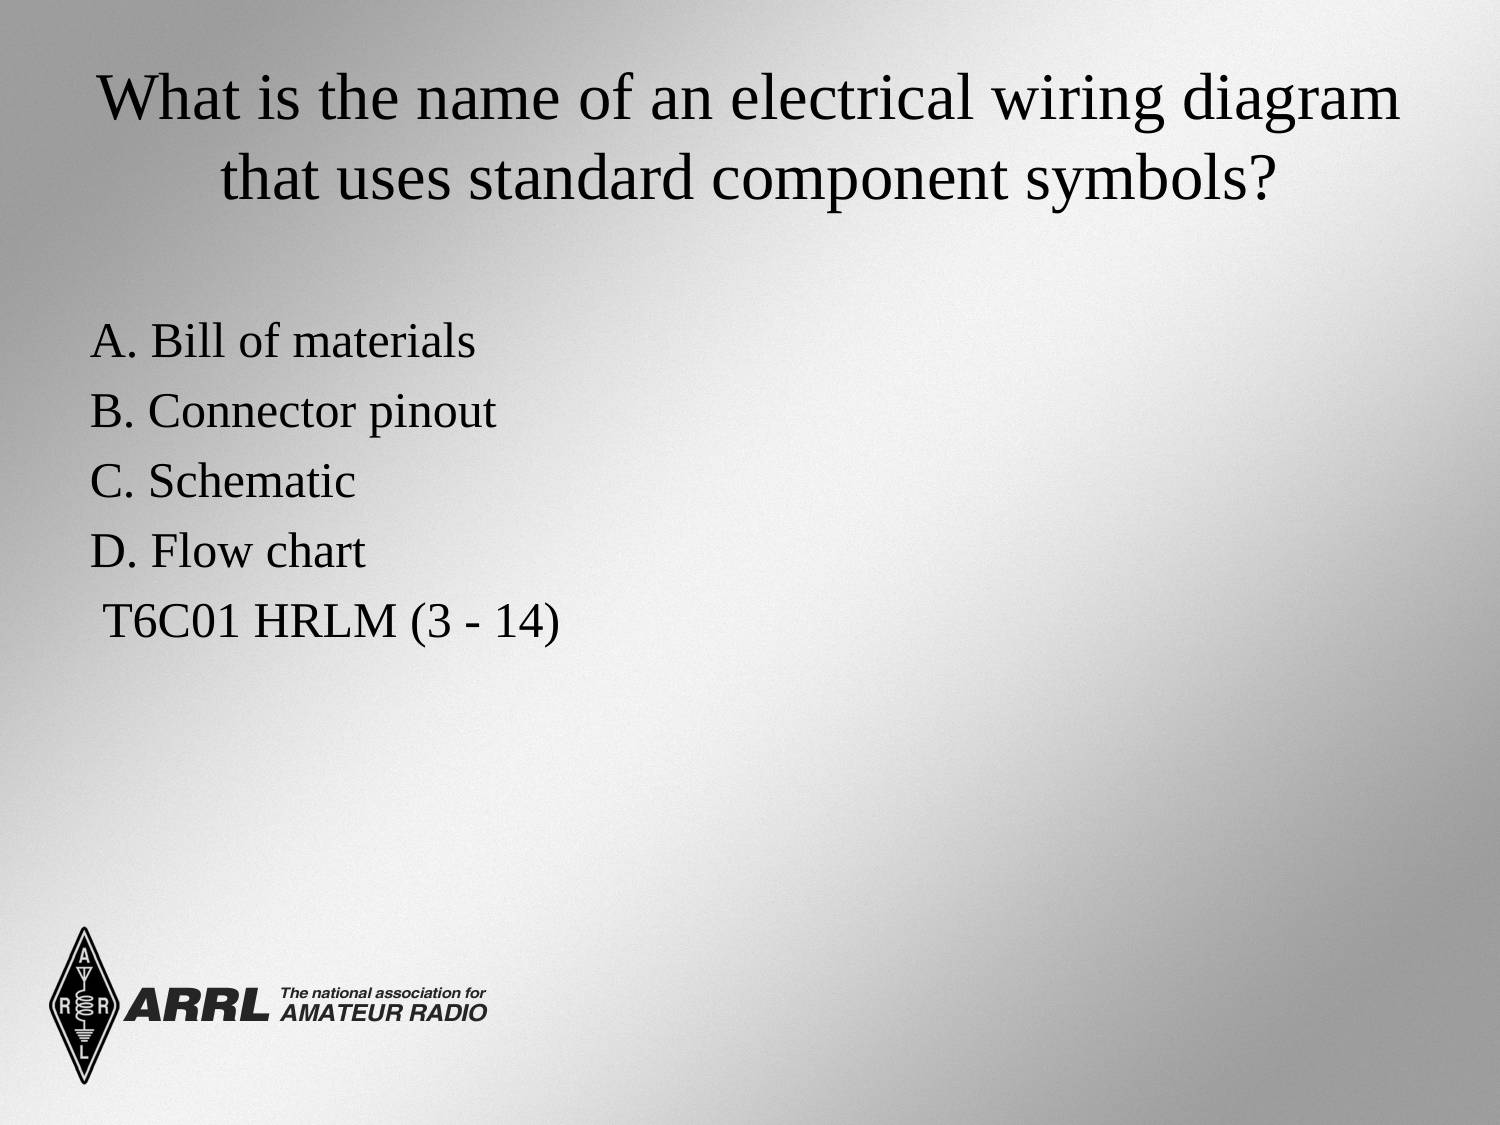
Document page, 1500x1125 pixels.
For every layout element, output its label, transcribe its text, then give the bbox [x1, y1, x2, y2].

title What is the name of an electrical wiring diagram that uses standard component symbols? [75, 45, 1425, 233]
picture [0, 0, 1500, 1125]
list A. Bill of materials B. Connector pinout C. Schematic D. Flow chart T6C01 HRLM (3 - 14) [75, 299, 1425, 1005]
